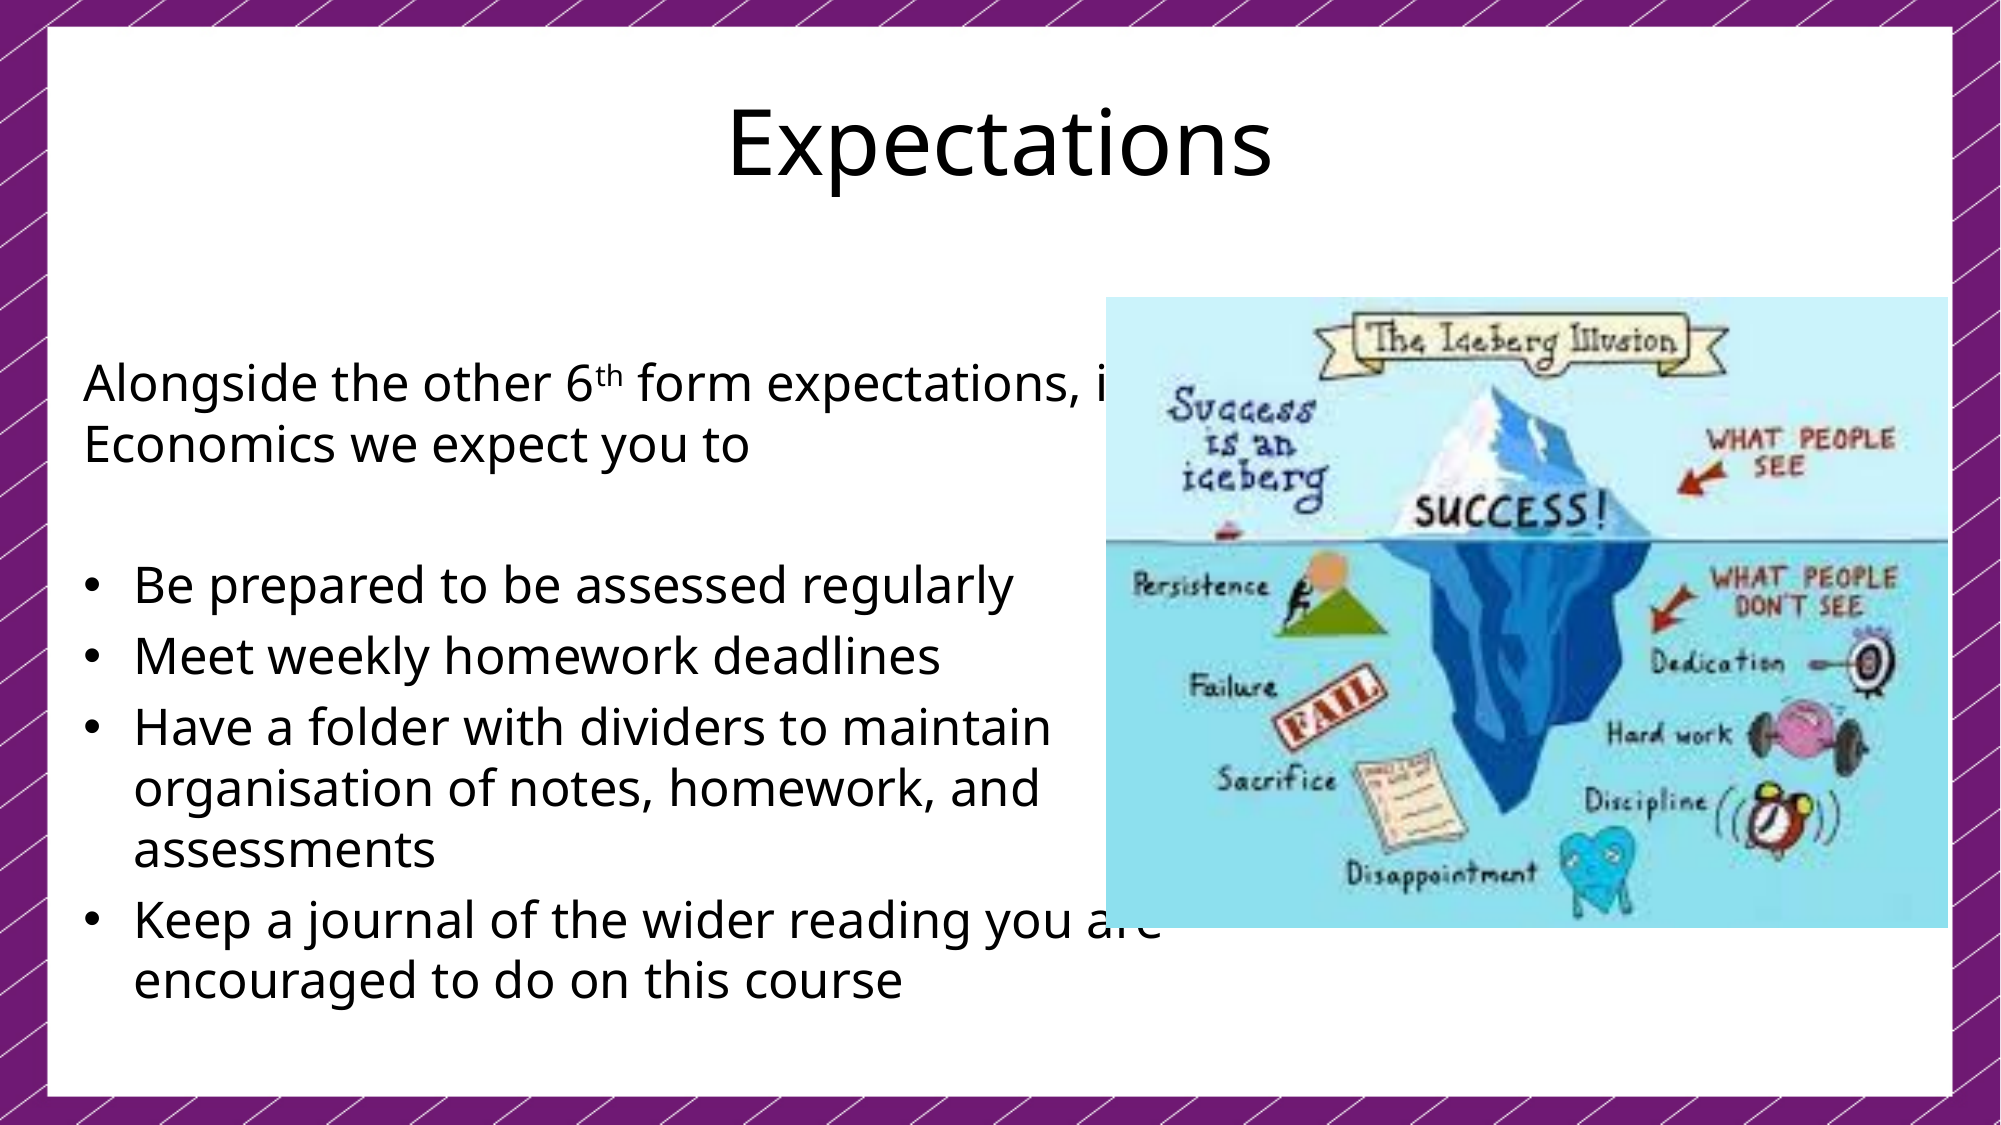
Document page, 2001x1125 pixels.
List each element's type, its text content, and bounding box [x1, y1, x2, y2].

list Alongside the other 6th form expectations, in Economics we expect you to Be prepared to be assessed regularly Meet weekly homework deadlines Have a folder with dividers to maintain organisation of notes, homework, and assessments Keep a journal of the wider reading you are encouraged to do on this course [68, 343, 1271, 1022]
picture [0, 0, 2001, 1125]
title Expectations [99, 45, 1900, 233]
